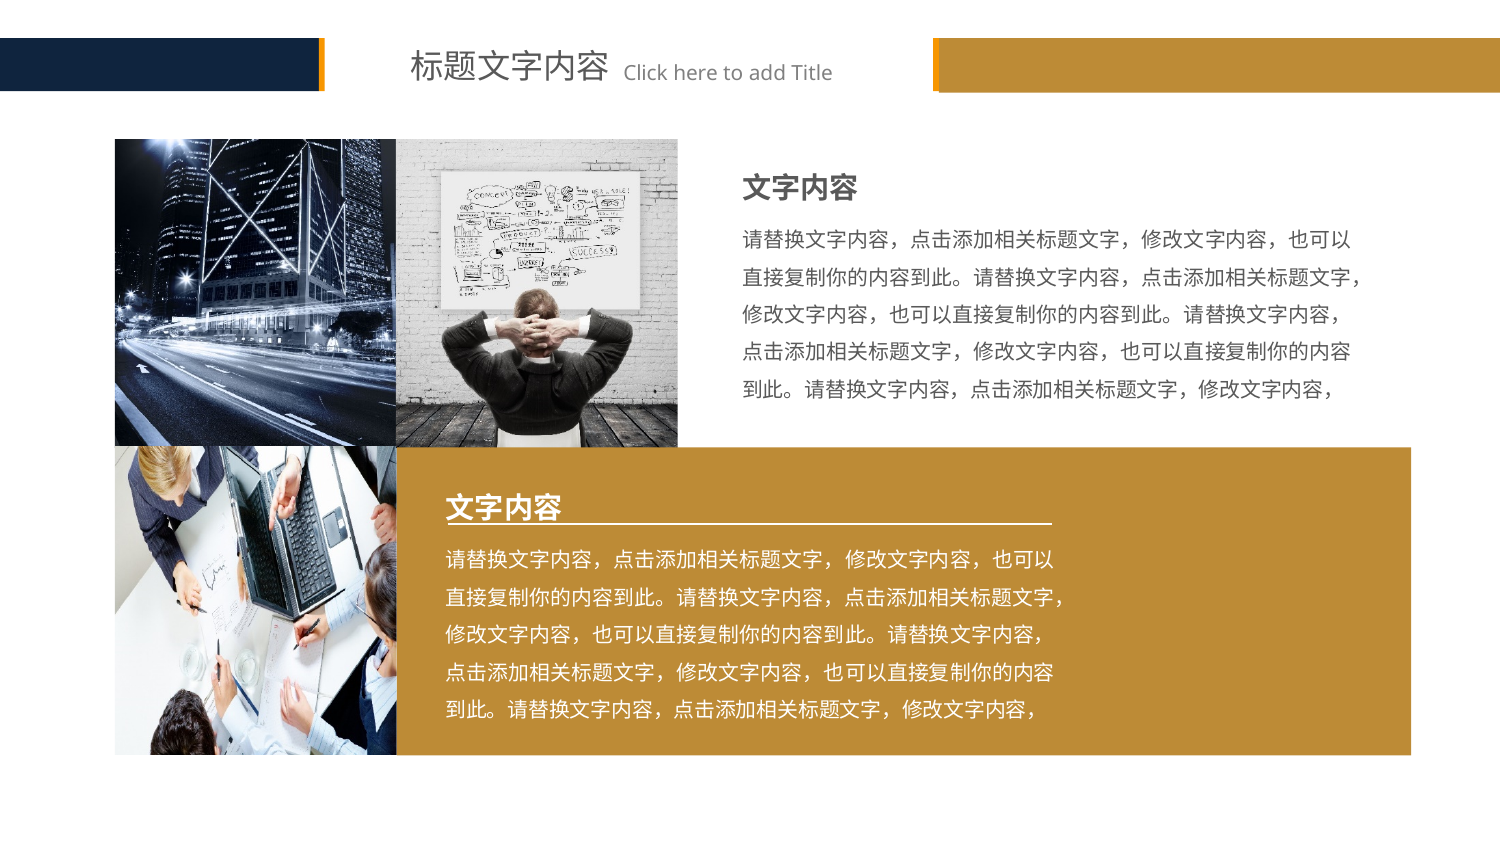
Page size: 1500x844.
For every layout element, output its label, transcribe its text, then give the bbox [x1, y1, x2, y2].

text_box 文字内容 [434, 483, 652, 526]
text_box [394, 137, 680, 449]
text_box [113, 137, 394, 445]
text_box [396, 447, 1412, 756]
text_box [113, 445, 399, 757]
text_box 请替换文字内容，点击添加相关标题文字，修改文字内容，也可以直接复制你的内容到此。请替换文字内容，点击添加相关标题文字，修改文字内容，也可以直接复制你的内容到此。请替换文字内容，点击添加相关标题文字，修改文字内容，也可以直接复制你的内容到此。请替换文字内容，点击添加相关标题文字，修改文字内容， [434, 528, 1067, 702]
text_box 请替换文字内容，点击添加相关标题文字，修改文字内容，也可以直接复制你的内容到此。请替换文字内容，点击添加相关标题文字，修改文字内容，也可以直接复制你的内容到此。请替换文字内容，点击添加相关标题文字，修改文字内容，也可以直接复制你的内容到此。请替换文字内容，点击添加相关标题文字，修改文字内容， [730, 208, 1364, 382]
text_box 文字内容 [731, 163, 948, 205]
